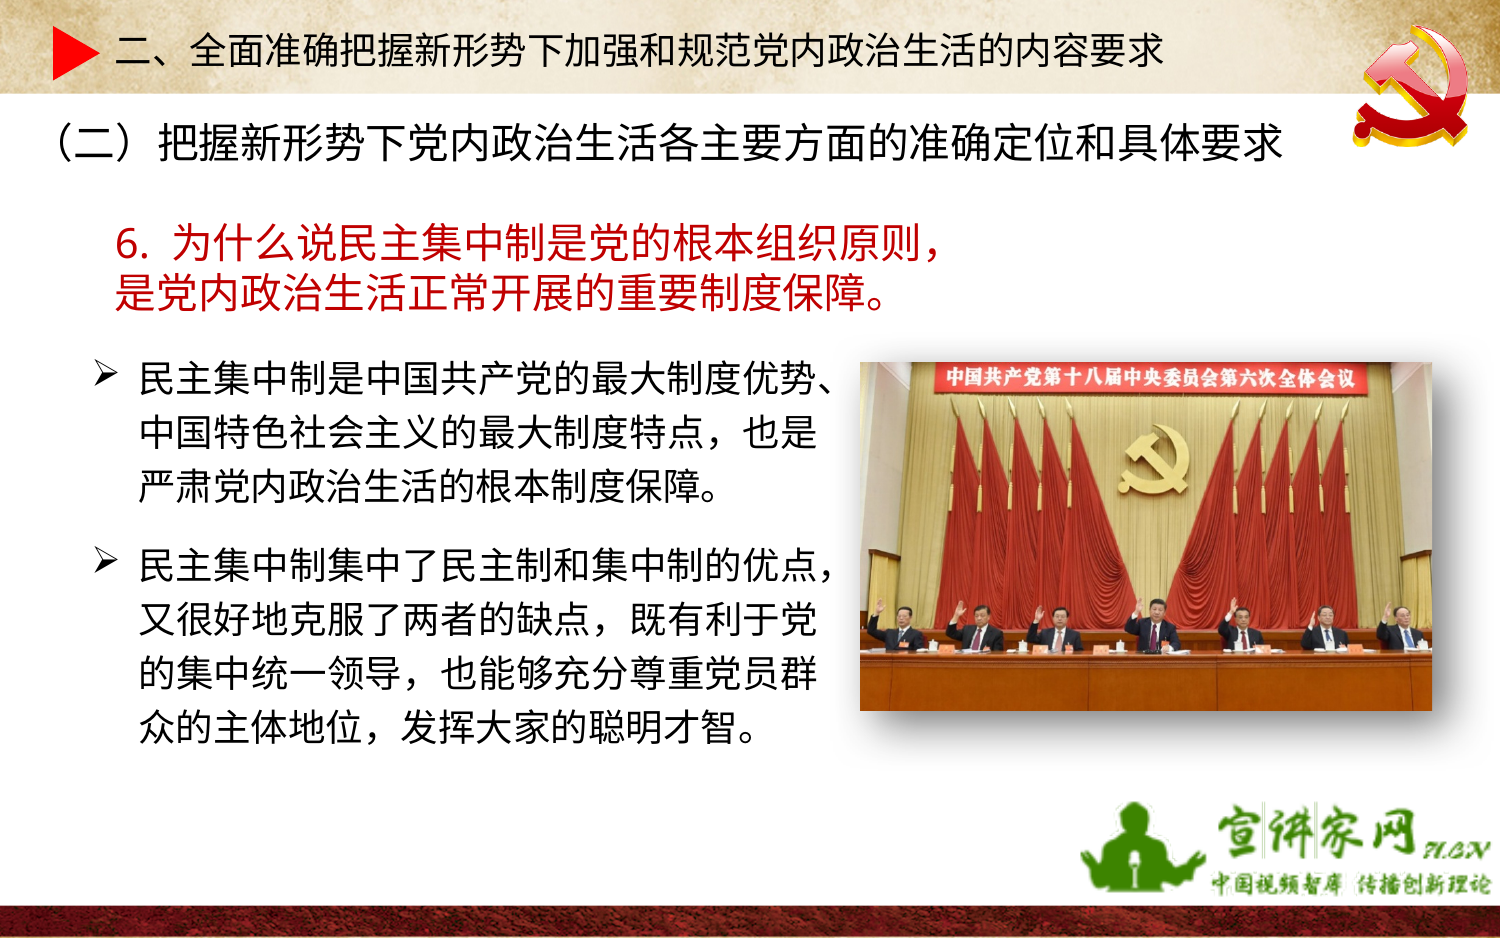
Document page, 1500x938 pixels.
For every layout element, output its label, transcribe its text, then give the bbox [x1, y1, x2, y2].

picture [0, 0, 1500, 147]
text_box 6. 为什么说民主集中制是党的根本组织原则，是党内政治生活正常开展的重要制度保障。 [100, 209, 987, 325]
text_box 二、全面准确把握新形势下加强和规范党内政治生活的内容要求 [100, 19, 1270, 80]
picture [859, 362, 1433, 711]
picture [0, 773, 1500, 938]
text_box 民主集中制是中国共产党的最大制度优势、中国特色社会主义的最大制度特点，也是严肃党内政治生活的根本制度保障。 民主集中制集中了民主制和集中制的优点，又很好地克服了两者的缺点，既有利于党的集中统一领导，也能够充分尊重党员群众的主体地位，发挥大家的聪明才智。 [76, 338, 833, 756]
text_box （二）把握新形势下党内政治生活各主要方面的准确定位和具体要求 [17, 109, 1429, 175]
